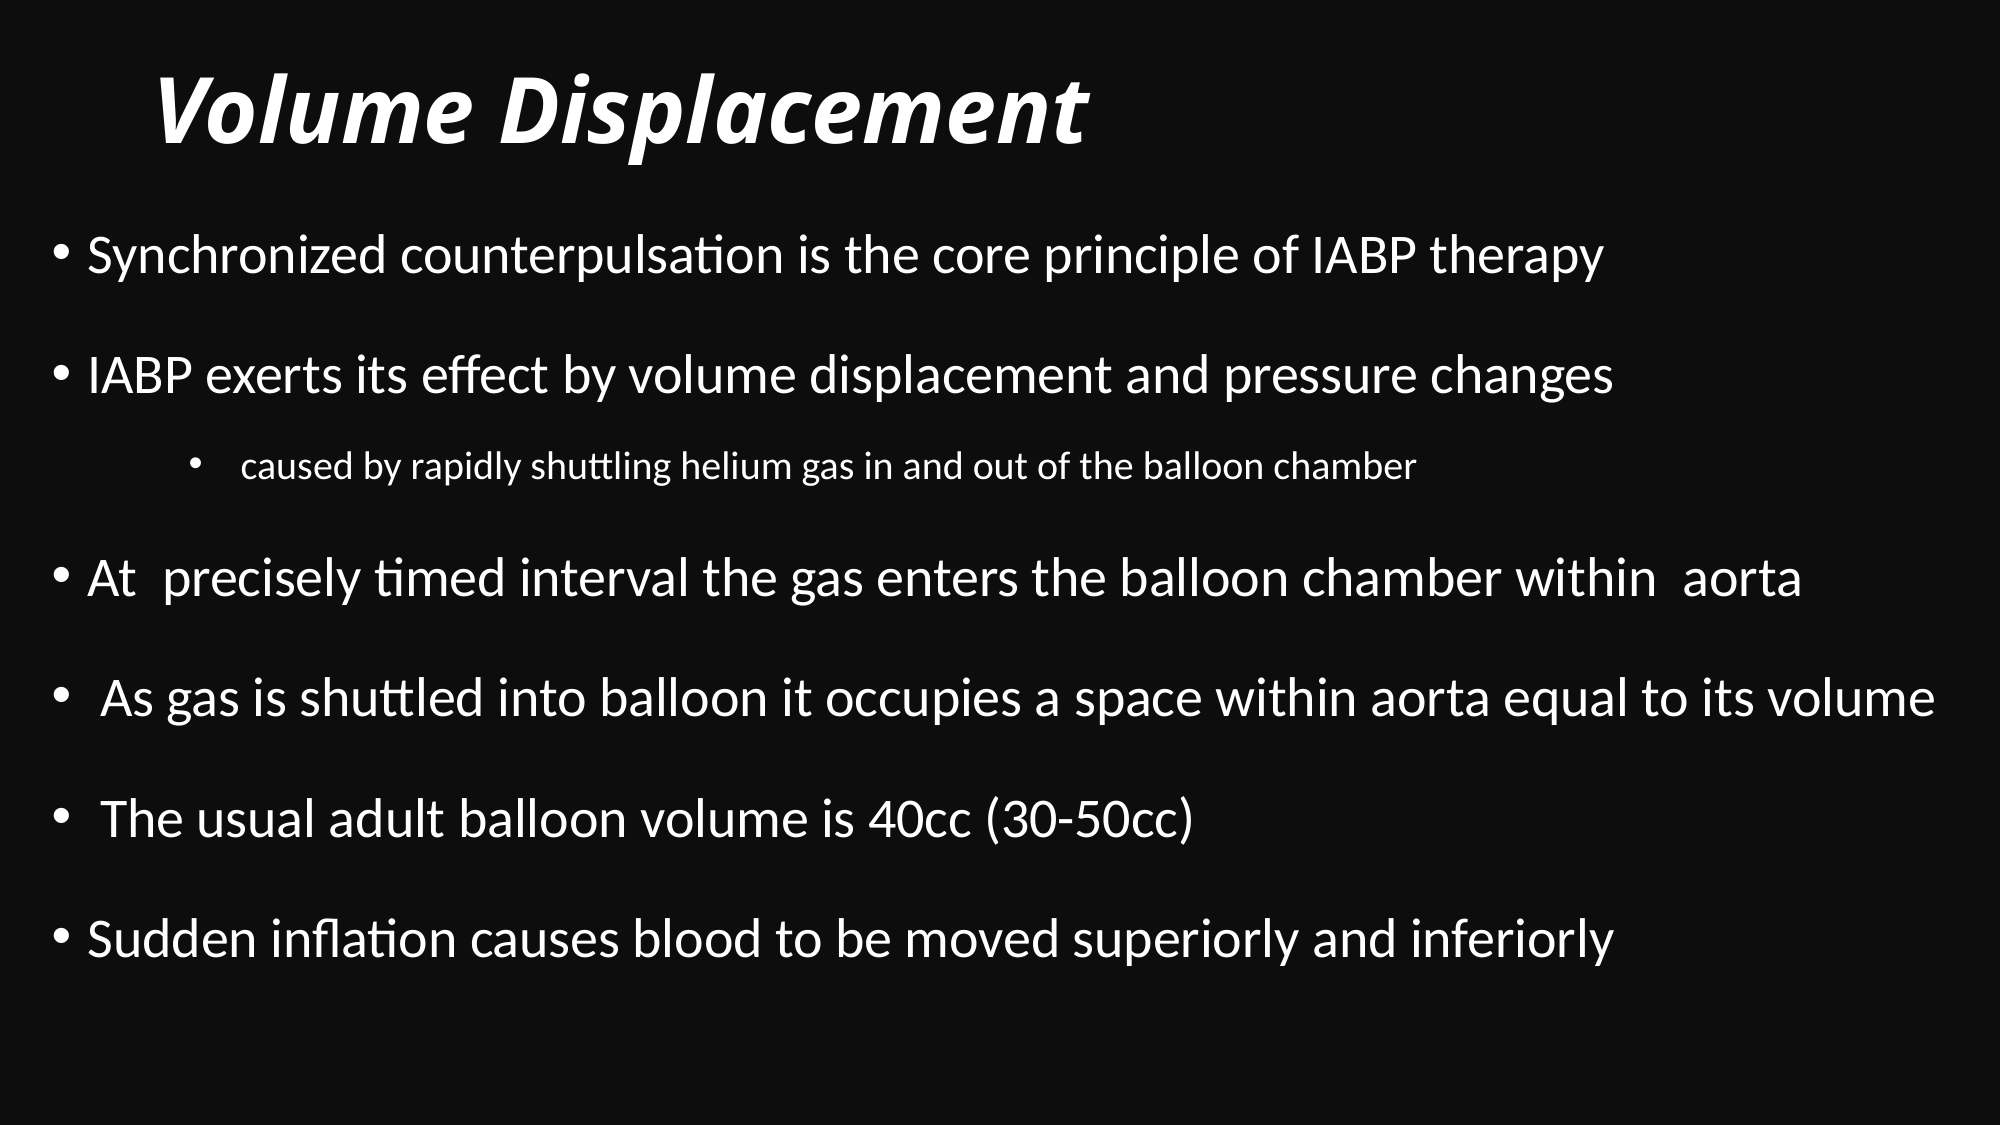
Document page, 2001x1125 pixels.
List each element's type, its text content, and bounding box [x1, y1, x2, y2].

title Volume Displacement [137, 59, 1863, 176]
list Synchronized counterpulsation is the core principle of IABP therapy IABP exerts its effect by volume displacement and pressure changes caused by rapidly shuttling helium gas in and out of the balloon chamber At precisely timed interval the gas enters the balloon chamber within aorta As gas is shuttled into balloon it occupies a space within aorta equal to its volume The usual adult balloon volume is 40cc (30-50cc) Sudden inflation causes blood to be moved superiorly and inferiorly [36, 176, 1967, 1084]
